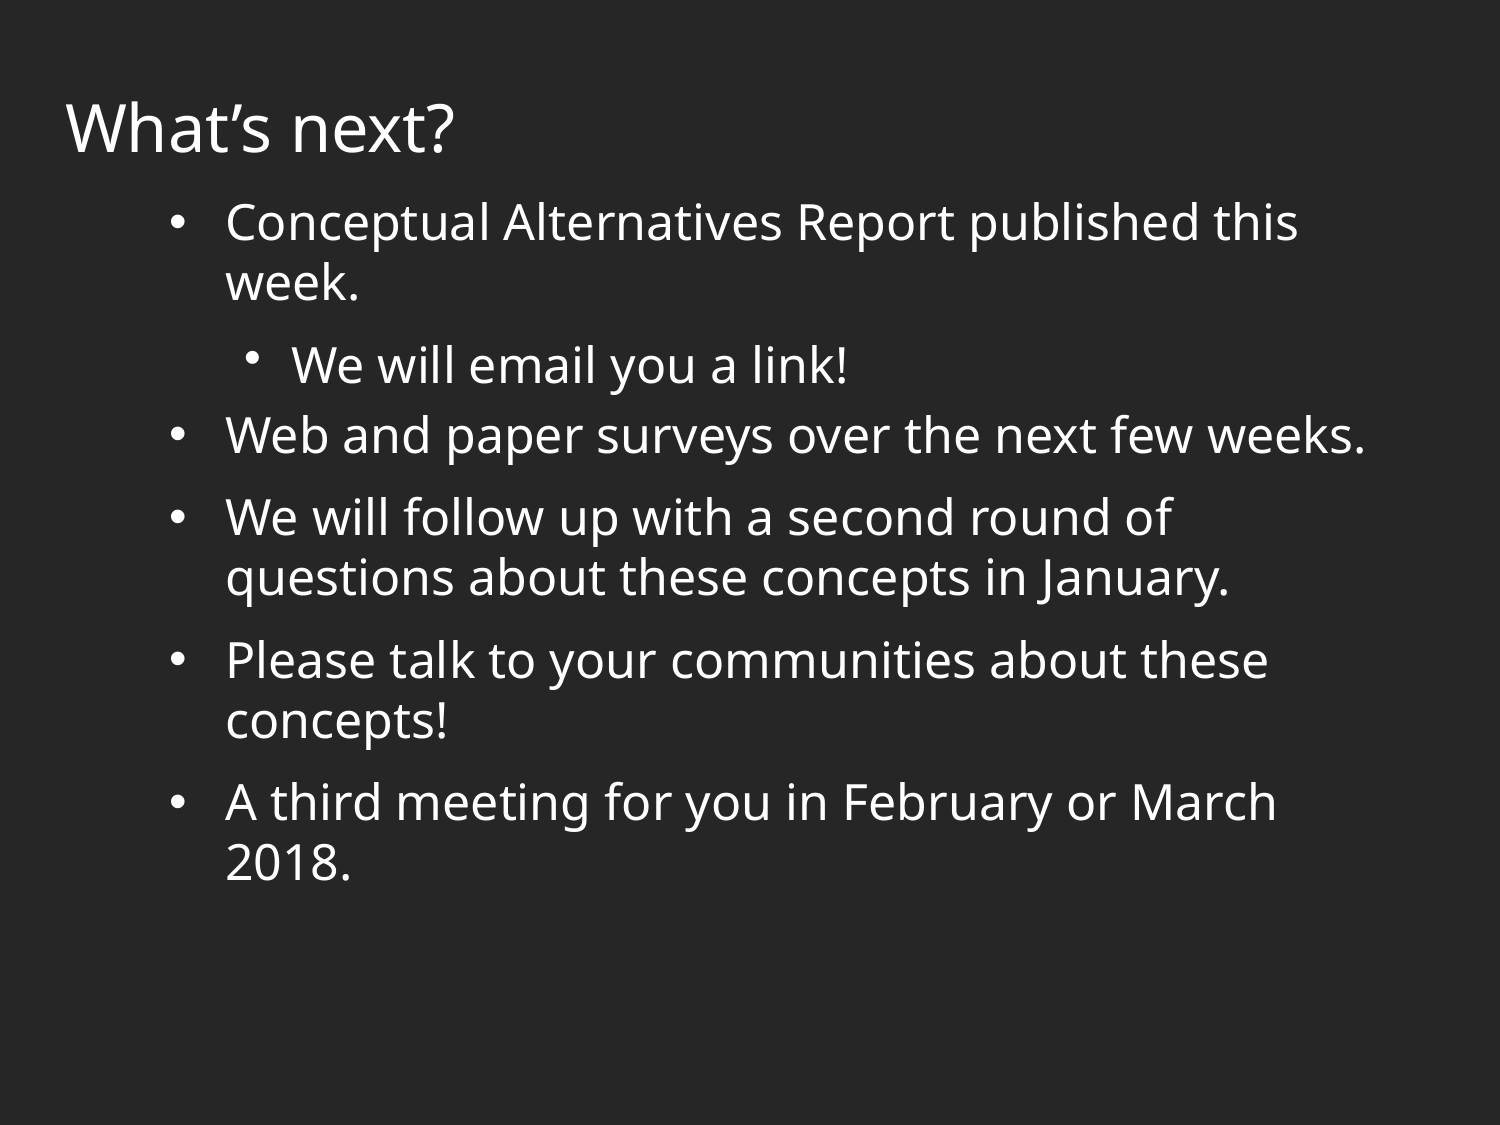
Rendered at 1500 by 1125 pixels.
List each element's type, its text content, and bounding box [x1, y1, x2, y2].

list Conceptual Alternatives Report published this week. We will email you a link! Web and paper surveys over the next few weeks. We will follow up with a second round of questions about these concepts in January. Please talk to your communities about these concepts! A third meeting for you in February or March 2018. [154, 183, 1413, 968]
title What’s next? [50, 45, 1480, 173]
